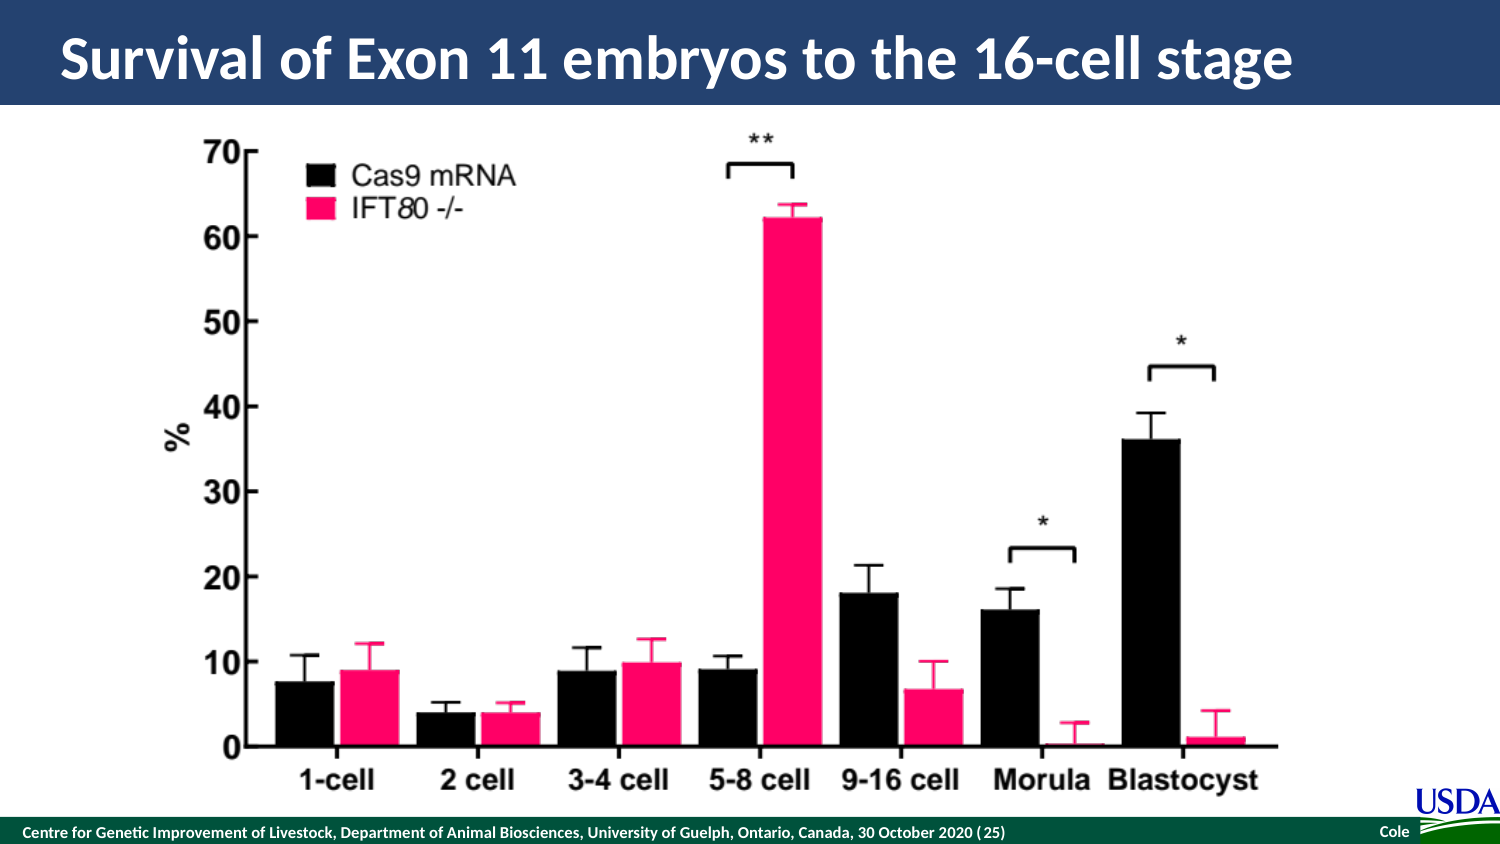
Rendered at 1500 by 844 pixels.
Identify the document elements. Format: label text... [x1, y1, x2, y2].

title Survival of Exon 11 embryos to the 16-cell stage [60, 15, 1440, 94]
picture [139, 97, 1361, 813]
picture [1416, 788, 1500, 844]
